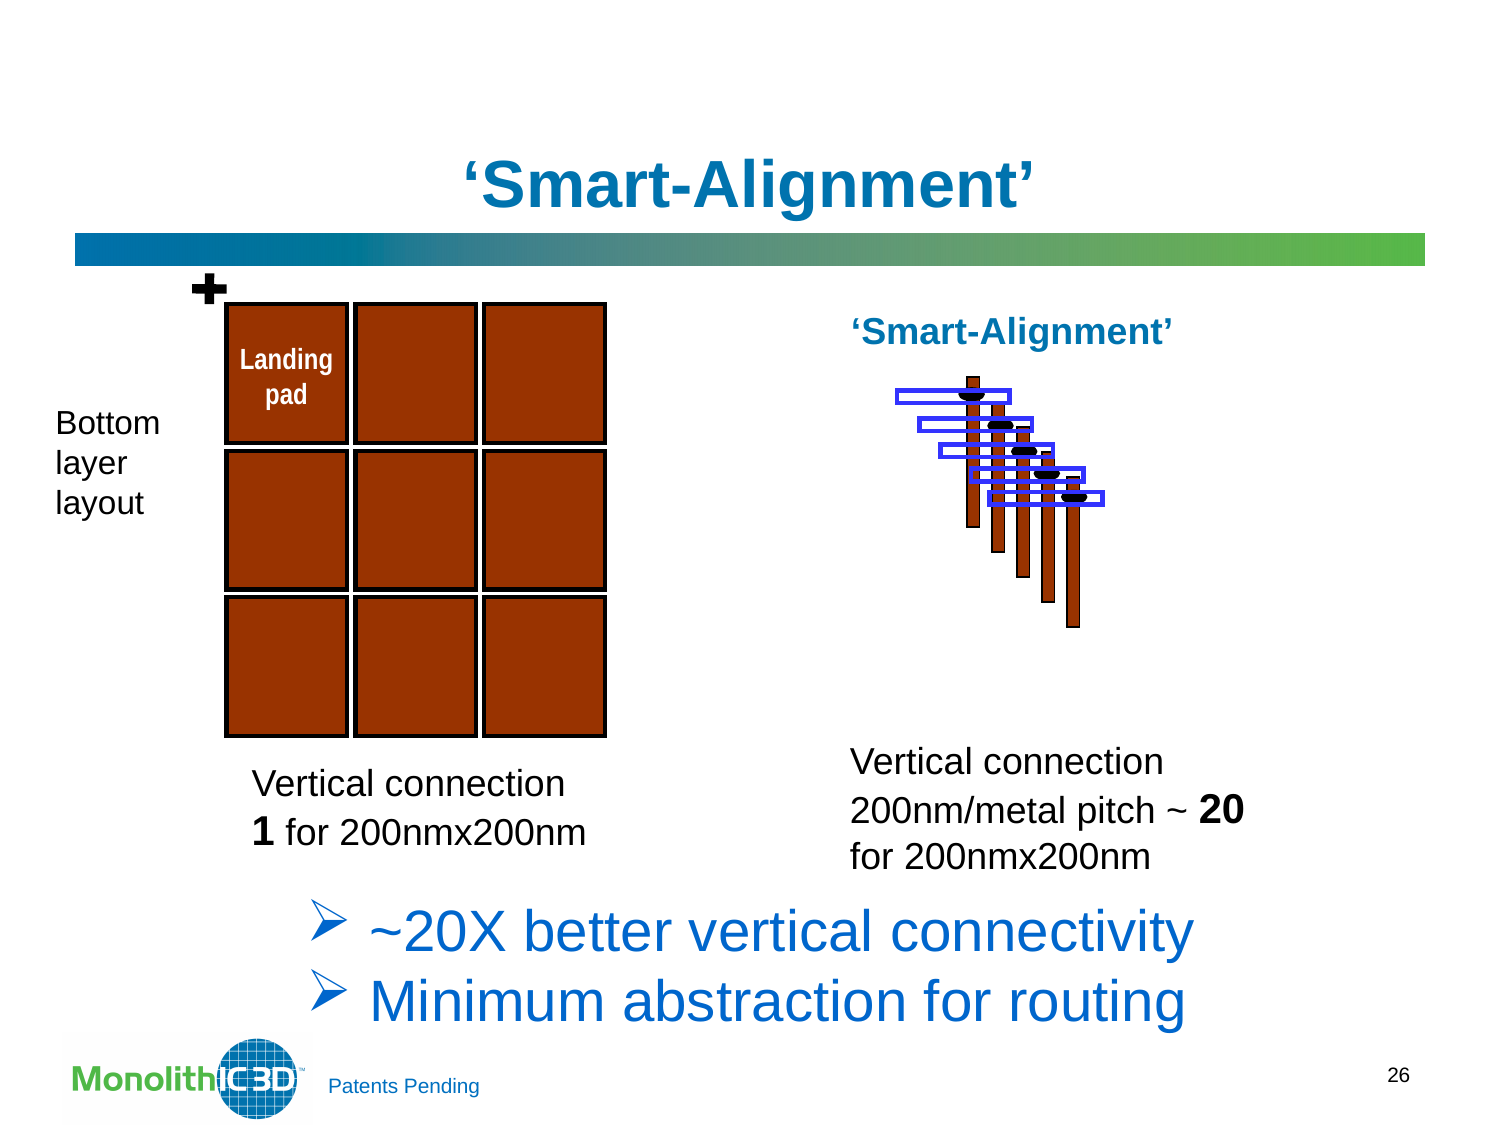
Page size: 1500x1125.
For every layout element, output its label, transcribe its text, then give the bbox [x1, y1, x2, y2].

text_box ‘Smart-Alignment’ [836, 299, 1189, 360]
text_box [992, 432, 1005, 444]
text_box 26 [1257, 1054, 1425, 1105]
text_box [971, 468, 1084, 482]
text_box [1067, 482, 1080, 491]
text_box [919, 418, 1032, 432]
text_box ~20X better vertical connectivity Minimum abstraction for routing [292, 885, 1286, 1041]
text_box [1017, 432, 1030, 444]
text_box [967, 432, 980, 444]
text_box [1017, 505, 1030, 577]
text_box [967, 377, 980, 389]
text_box [992, 482, 1005, 492]
picture [62, 1032, 313, 1125]
title ‘Smart-Alignment’ [0, 87, 1500, 276]
text_box [1067, 505, 1080, 627]
text_box [1017, 457, 1030, 468]
text_box [992, 404, 1005, 418]
text_box [1042, 482, 1055, 492]
text_box [940, 444, 1054, 457]
text_box Patents Pending [313, 1064, 495, 1105]
text_box [967, 457, 980, 527]
text_box Vertical connection 1 for 200nmx200nm [236, 751, 602, 862]
text_box [1042, 505, 1055, 602]
text_box [1042, 452, 1055, 468]
text_box [992, 457, 1005, 468]
text_box Vertical connection 200nm/metal pitch ~ 20 for 200nmx200nm [835, 729, 1261, 885]
text_box [967, 404, 980, 418]
text_box [1017, 482, 1030, 492]
text_box [896, 390, 1010, 404]
text_box [989, 492, 1103, 505]
text_box [992, 505, 1005, 552]
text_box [191, 273, 605, 737]
text_box Bottom layer layout [40, 393, 186, 529]
